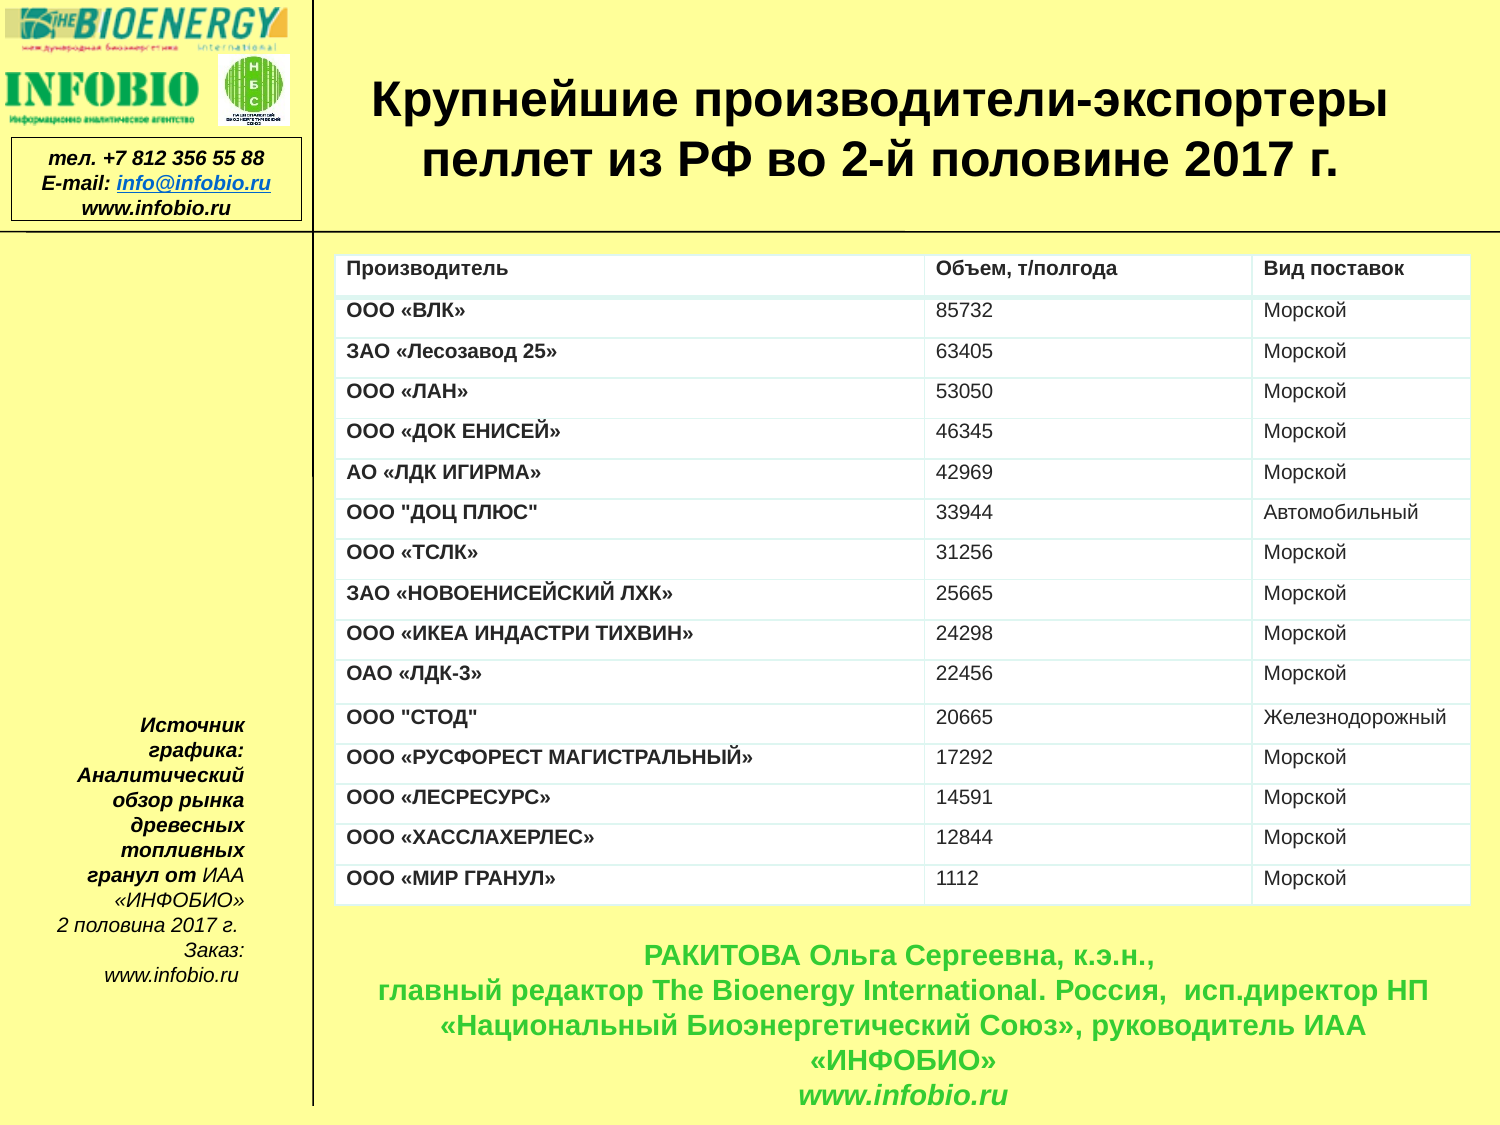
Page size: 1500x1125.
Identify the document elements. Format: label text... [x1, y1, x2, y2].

table_cell ООО "ДОЦ ПЛЮС" [336, 500, 924, 538]
table_cell 53050 [925, 379, 1251, 418]
table_cell 14591 [925, 785, 1251, 823]
table_cell Морской [1253, 866, 1470, 904]
table_cell ООО «РУСФОРЕСТ МАГИСТРАЛЬНЫЙ» [336, 745, 924, 783]
table_cell Морской [1253, 339, 1470, 377]
table_cell ООО «ВЛК» [336, 300, 924, 337]
table_cell Морской [1253, 580, 1470, 619]
table_header Объем, т/полгода [925, 256, 1251, 295]
table_cell Морской [1253, 825, 1470, 864]
table_cell 31256 [925, 540, 1251, 579]
footer РАКИТОВА Ольга Сергеевна, к.э.н., главный редактор The Bioenergy International. Россия, исп.директор НП «Национальный Биоэнергетический Союз», руководитель ИАА «ИНФОБИО» www.infobio.ru [336, 928, 1471, 1125]
table_cell 17292 [925, 745, 1251, 783]
table_cell Морской [1253, 419, 1470, 458]
table_cell 25665 [925, 580, 1251, 619]
table_header Вид поставок [1253, 256, 1470, 295]
table_cell ООО «ЛАН» [336, 379, 924, 418]
table_cell Морской [1253, 745, 1470, 783]
table_header Производитель [336, 256, 924, 295]
table_cell 46345 [925, 419, 1251, 458]
table_cell 22456 [925, 661, 1251, 703]
table_cell Морской [1253, 621, 1470, 659]
table_cell Автомобильный [1253, 500, 1470, 538]
table_cell Морской [1253, 300, 1470, 337]
table_cell ООО «ДОК ЕНИСЕЙ» [336, 419, 924, 458]
table_cell 85732 [925, 300, 1251, 337]
table_cell 1112 [925, 866, 1251, 904]
table_cell 20665 [925, 705, 1251, 743]
table_cell Морской [1253, 460, 1470, 498]
table_cell ООО "СТОД" [336, 705, 924, 743]
table_cell ООО «ИКЕА ИНДАСТРИ ТИХВИН» [336, 621, 924, 659]
table_cell 33944 [925, 500, 1251, 538]
table_cell 42969 [925, 460, 1251, 498]
table_cell Железнодорожный [1253, 705, 1470, 743]
table_cell Морской [1253, 785, 1470, 823]
table_cell Морской [1253, 379, 1470, 418]
table_cell ООО «ХАССЛАХЕРЛЕС» [336, 825, 924, 864]
table_cell ЗАО «НОВОЕНИСЕЙСКИЙ ЛХК» [336, 580, 924, 619]
table_cell ОАО «ЛДК-3» [336, 661, 924, 703]
table_cell 12844 [925, 825, 1251, 864]
table_cell ЗАО «Лесозавод 25» [336, 339, 924, 377]
picture [5, 7, 290, 126]
table_cell 24298 [925, 621, 1251, 659]
table_cell ООО «ТСЛК» [336, 540, 924, 579]
table_cell ООО «МИР ГРАНУЛ» [336, 866, 924, 904]
text_box Источник графика: Аналитический обзор рынка древесных топливных гранул от ИАА «ИНФОБИО» 2 половина 2017 г. Заказ: www.infobio.ru [34, 704, 260, 994]
table_cell Морской [1253, 661, 1470, 703]
title Крупнейшие производители-экспортеры пеллет из РФ во 2-й половине 2017 г. [336, 45, 1425, 209]
picture [5, 72, 201, 126]
table_cell АО «ЛДК ИГИРМА» [336, 460, 924, 498]
table_cell Морской [1253, 540, 1470, 579]
table_cell ООО «ЛЕСРЕСУРС» [336, 785, 924, 823]
table_cell 63405 [925, 339, 1251, 377]
